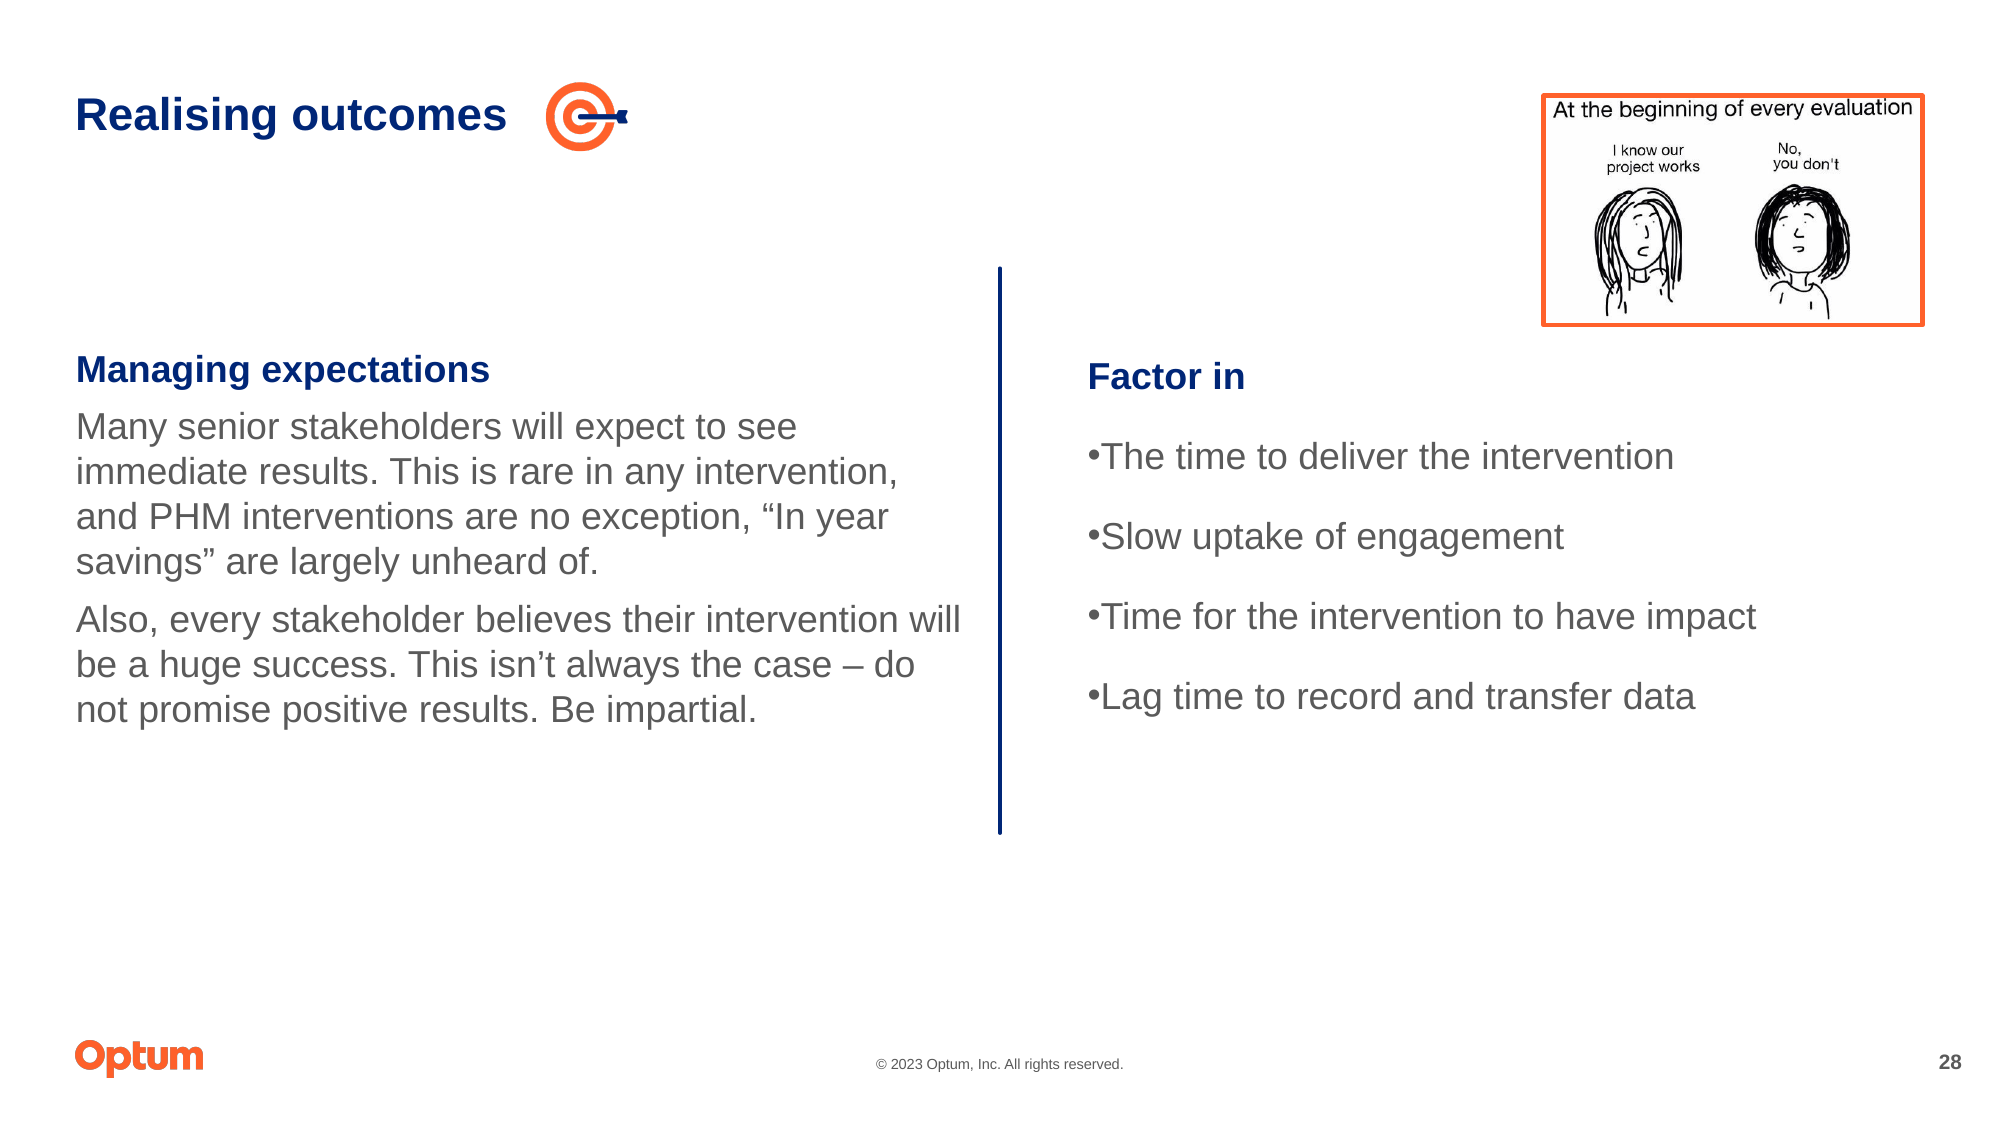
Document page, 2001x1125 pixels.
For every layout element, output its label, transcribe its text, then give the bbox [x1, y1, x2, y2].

picture [536, 66, 637, 167]
title Realising outcomes [637, 91, 1650, 142]
title Realising outcomes [75, 91, 536, 142]
list Managing expectations Many senior stakeholders will expect to see immediate results. This is rare in any intervention, and PHM interventions are no exception, “In year savings” are largely unheard of. Also, every stakeholder believes their intervention will be a huge success. This isn’t always the case – do not promise positive results. Be impartial. [75, 344, 969, 784]
picture [1546, 98, 1920, 323]
picture [75, 1040, 203, 1078]
text_box Factor in The time to deliver the intervention Slow uptake of engagement Time for the intervention to have impact Lag time to record and transfer data [1072, 344, 1905, 725]
